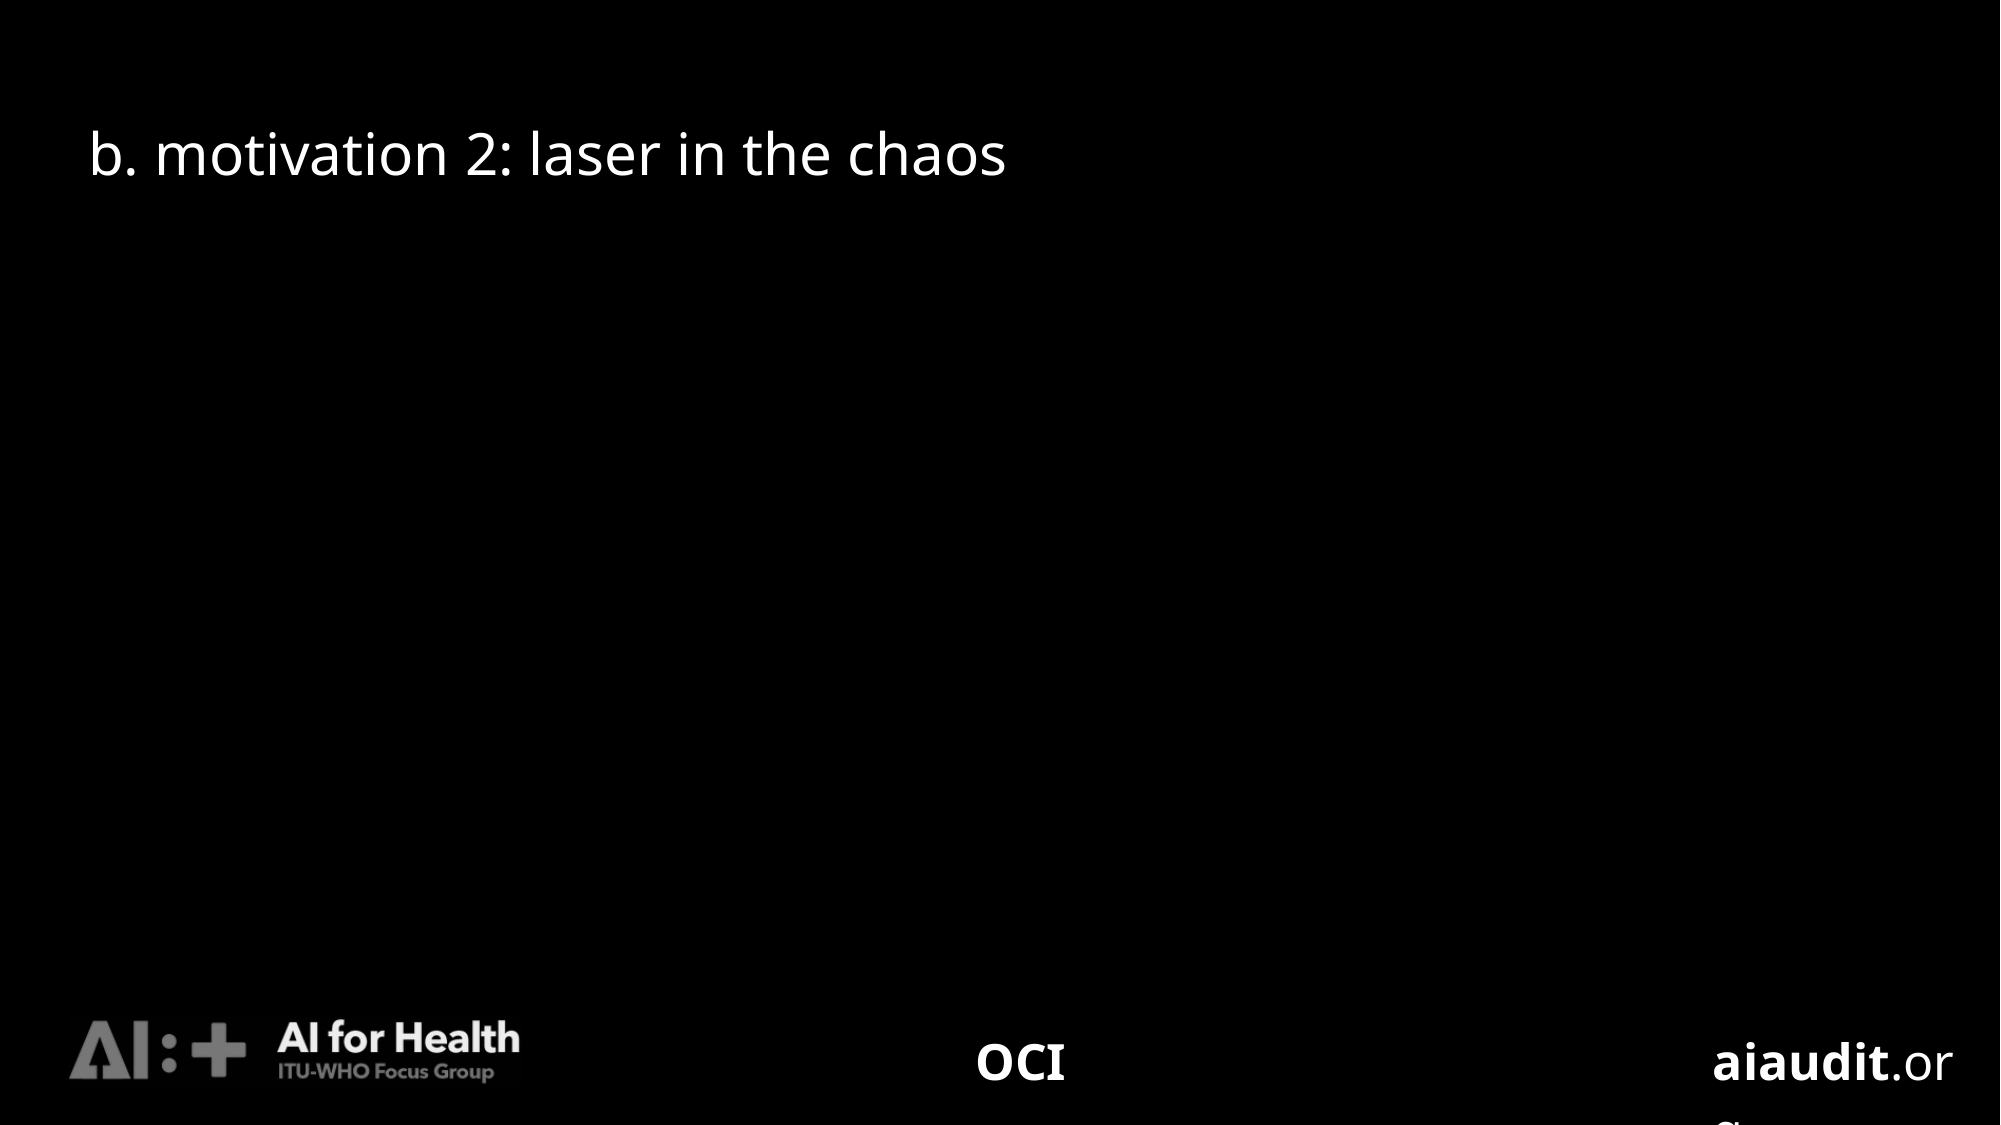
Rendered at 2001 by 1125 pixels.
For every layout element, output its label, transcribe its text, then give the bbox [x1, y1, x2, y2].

title b. motivation 2: laser in the chaos [68, 97, 1932, 223]
picture [67, 1017, 522, 1086]
